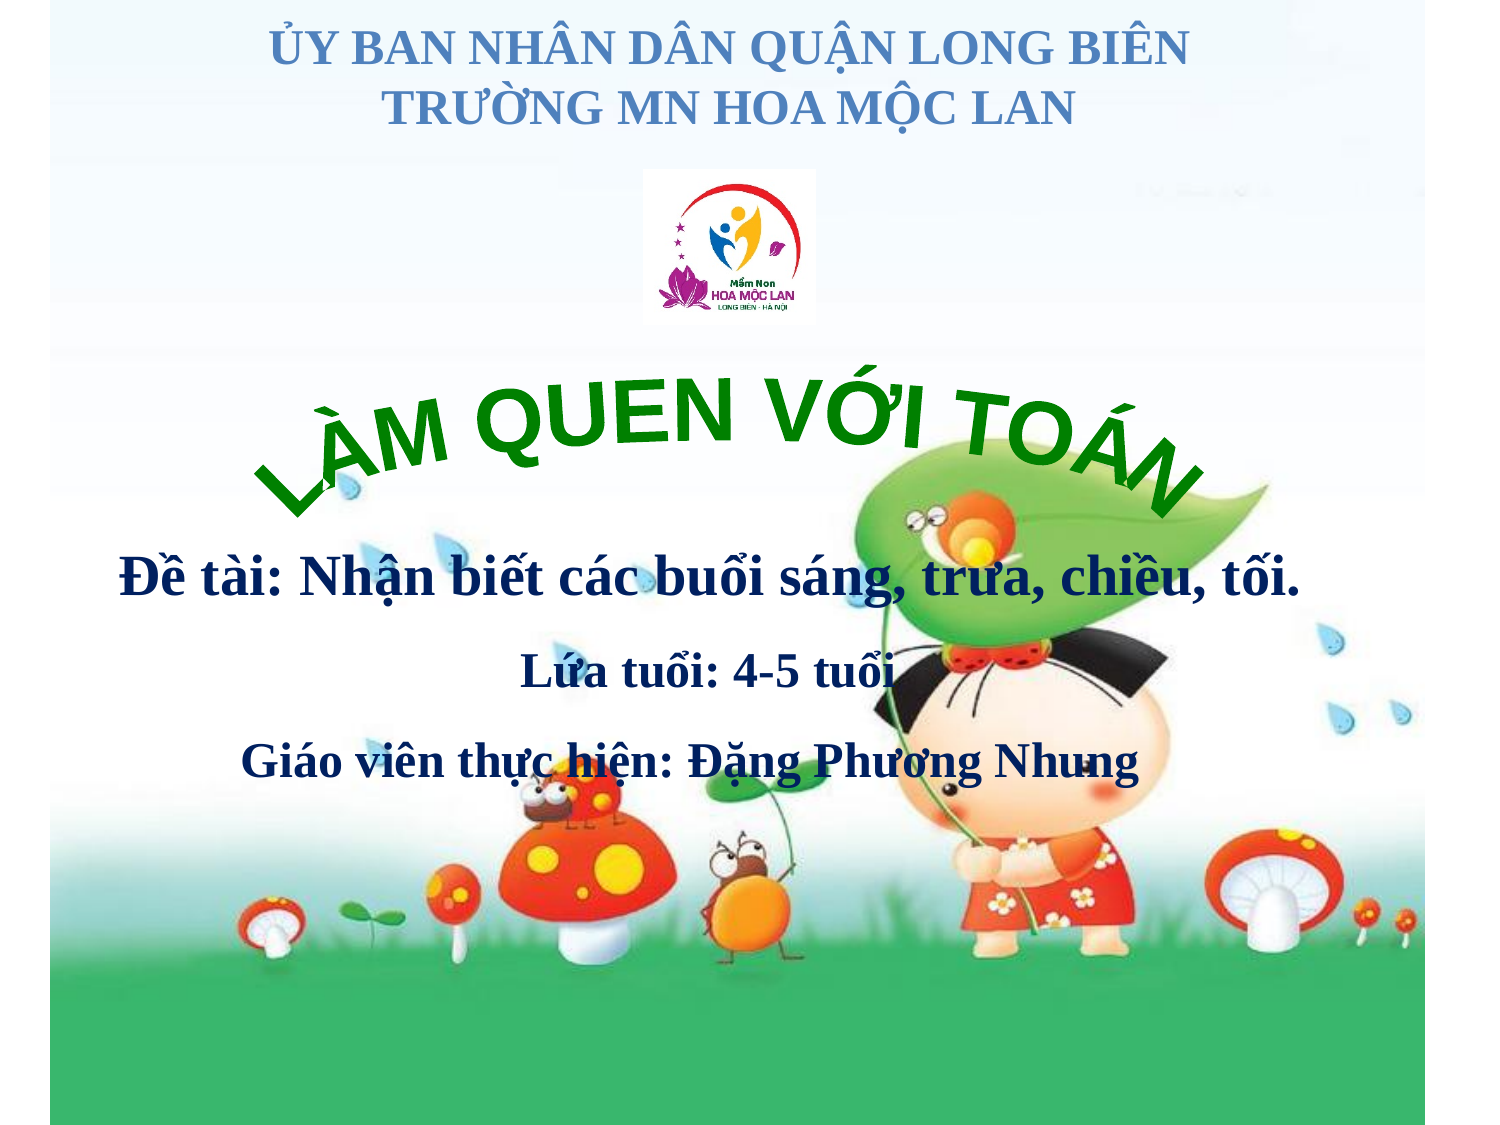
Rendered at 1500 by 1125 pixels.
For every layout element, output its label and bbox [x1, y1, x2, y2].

picture [642, 169, 816, 326]
list [49, 0, 1426, 1125]
